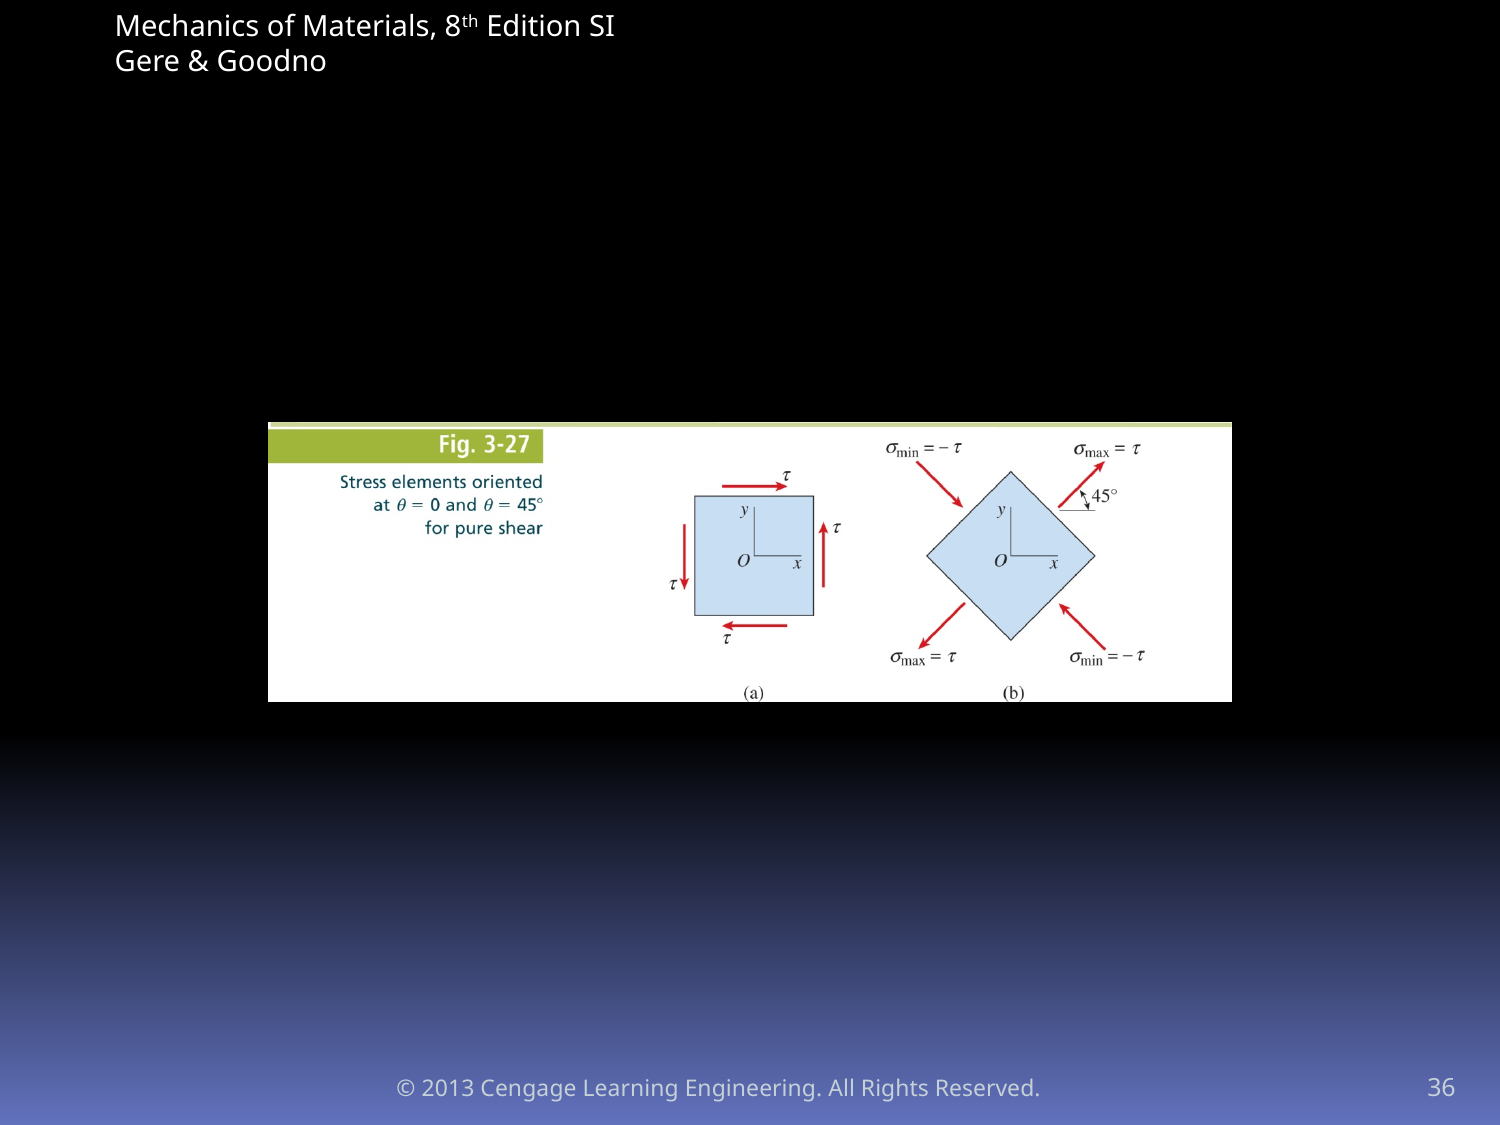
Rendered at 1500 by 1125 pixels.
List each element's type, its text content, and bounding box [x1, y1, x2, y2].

text_box Mechanics of Materials, 8th Edition SI Gere & Goodno [99, 0, 1450, 85]
picture [267, 422, 1232, 703]
footer © 2013 Cengage Learning Engineering. All Rights Reserved. [150, 1052, 1063, 1113]
slide_number 36 [1412, 1052, 1488, 1113]
